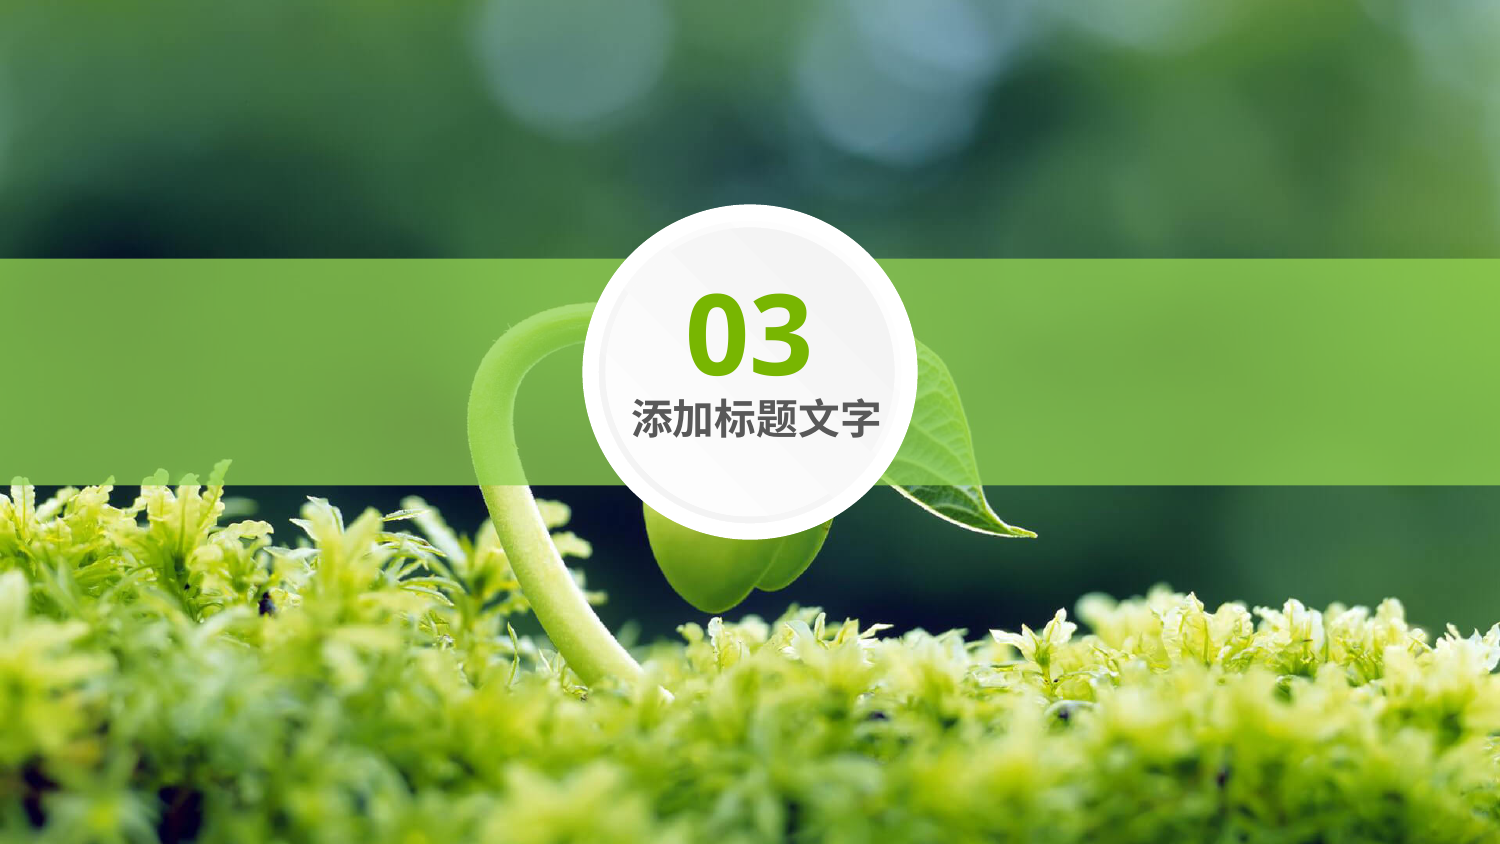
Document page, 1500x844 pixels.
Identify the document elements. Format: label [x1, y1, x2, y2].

text_box [598, 221, 902, 524]
picture [0, 0, 1500, 844]
